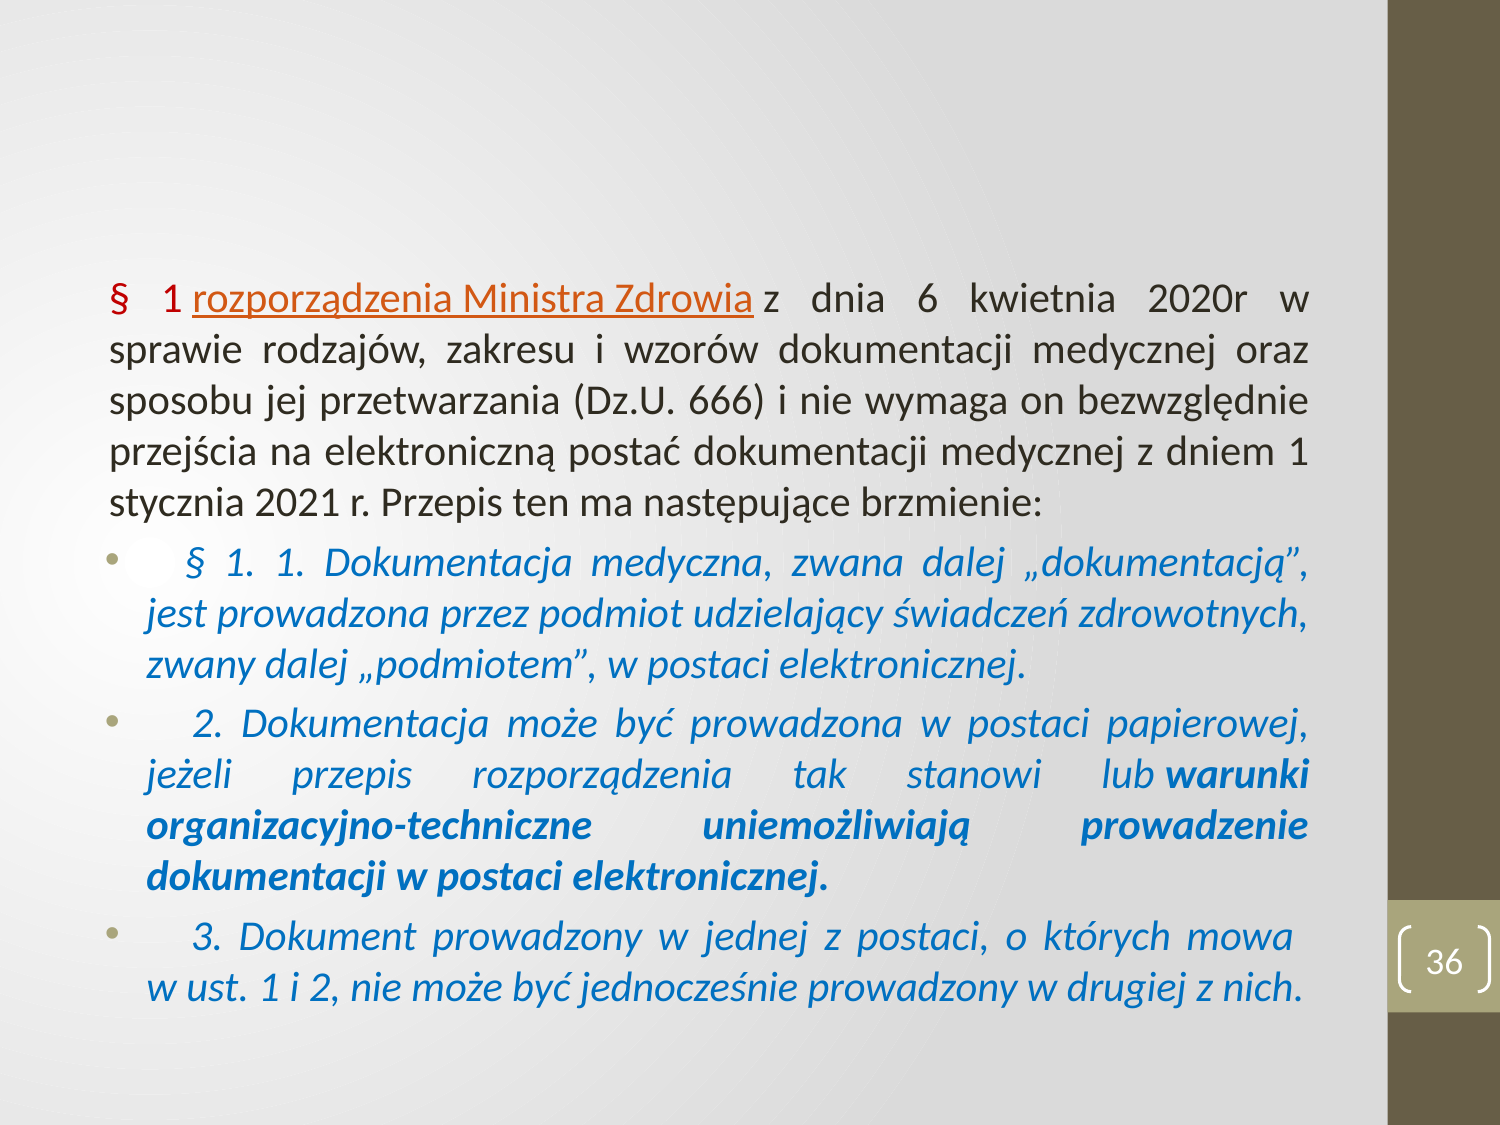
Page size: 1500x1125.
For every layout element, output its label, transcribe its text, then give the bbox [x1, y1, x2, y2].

slide_number 36 [1397, 925, 1492, 994]
list § 1 rozporządzenia Ministra Zdrowia z dnia 6 kwietnia 2020r w sprawie rodzajów, zakresu i wzorów dokumentacji medycznej oraz sposobu jej przetwarzania (Dz.U. 666) i nie wymaga on bezwzględnie przejścia na elektroniczną postać dokumentacji medycznej z dniem 1 stycznia 2021 r. Przepis ten ma następujące brzmienie: § 1. 1. Dokumentacja medyczna, zwana dalej „dokumentacją”, jest prowadzona przez podmiot udzielający świadczeń zdrowotnych, zwany dalej „podmiotem”, w postaci elektronicznej. 2. Dokumentacja może być prowadzona w postaci papierowej, jeżeli przepis rozporządzenia tak stanowi lub warunki organizacyjno-techniczne uniemożliwiają prowadzenie dokumentacji w postaci elektronicznej. 3. Dokument prowadzony w jednej z postaci, o których mowa w ust. 1 i 2, nie może być jednocześnie prowadzony w drugiej z nich. [75, 262, 1325, 1050]
